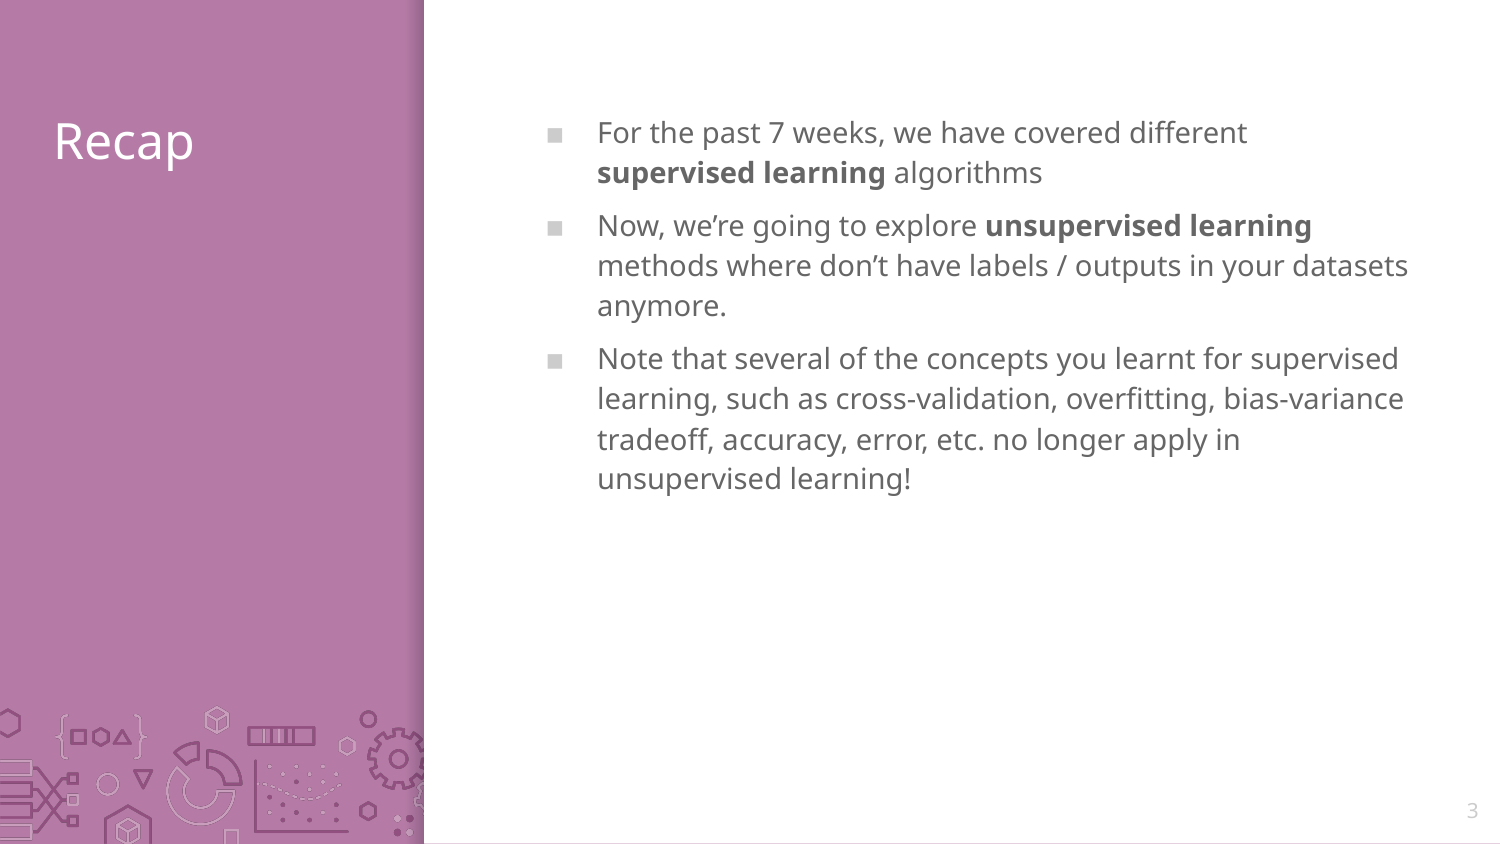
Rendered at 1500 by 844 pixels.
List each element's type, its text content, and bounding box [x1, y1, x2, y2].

slide_number 3 [1403, 779, 1494, 844]
list For the past 7 weeks, we have covered different supervised learning algorithms Now, we’re going to explore unsupervised learning methods where don’t have labels / outputs in your datasets anymore. Note that several of the concepts you learnt for supervised learning, such as cross-validation, overfitting, bias-variance tradeoff, accuracy, error, etc. no longer apply in unsupervised learning! [506, 94, 1425, 748]
picture [0, 701, 424, 844]
title Recap [38, 94, 375, 748]
